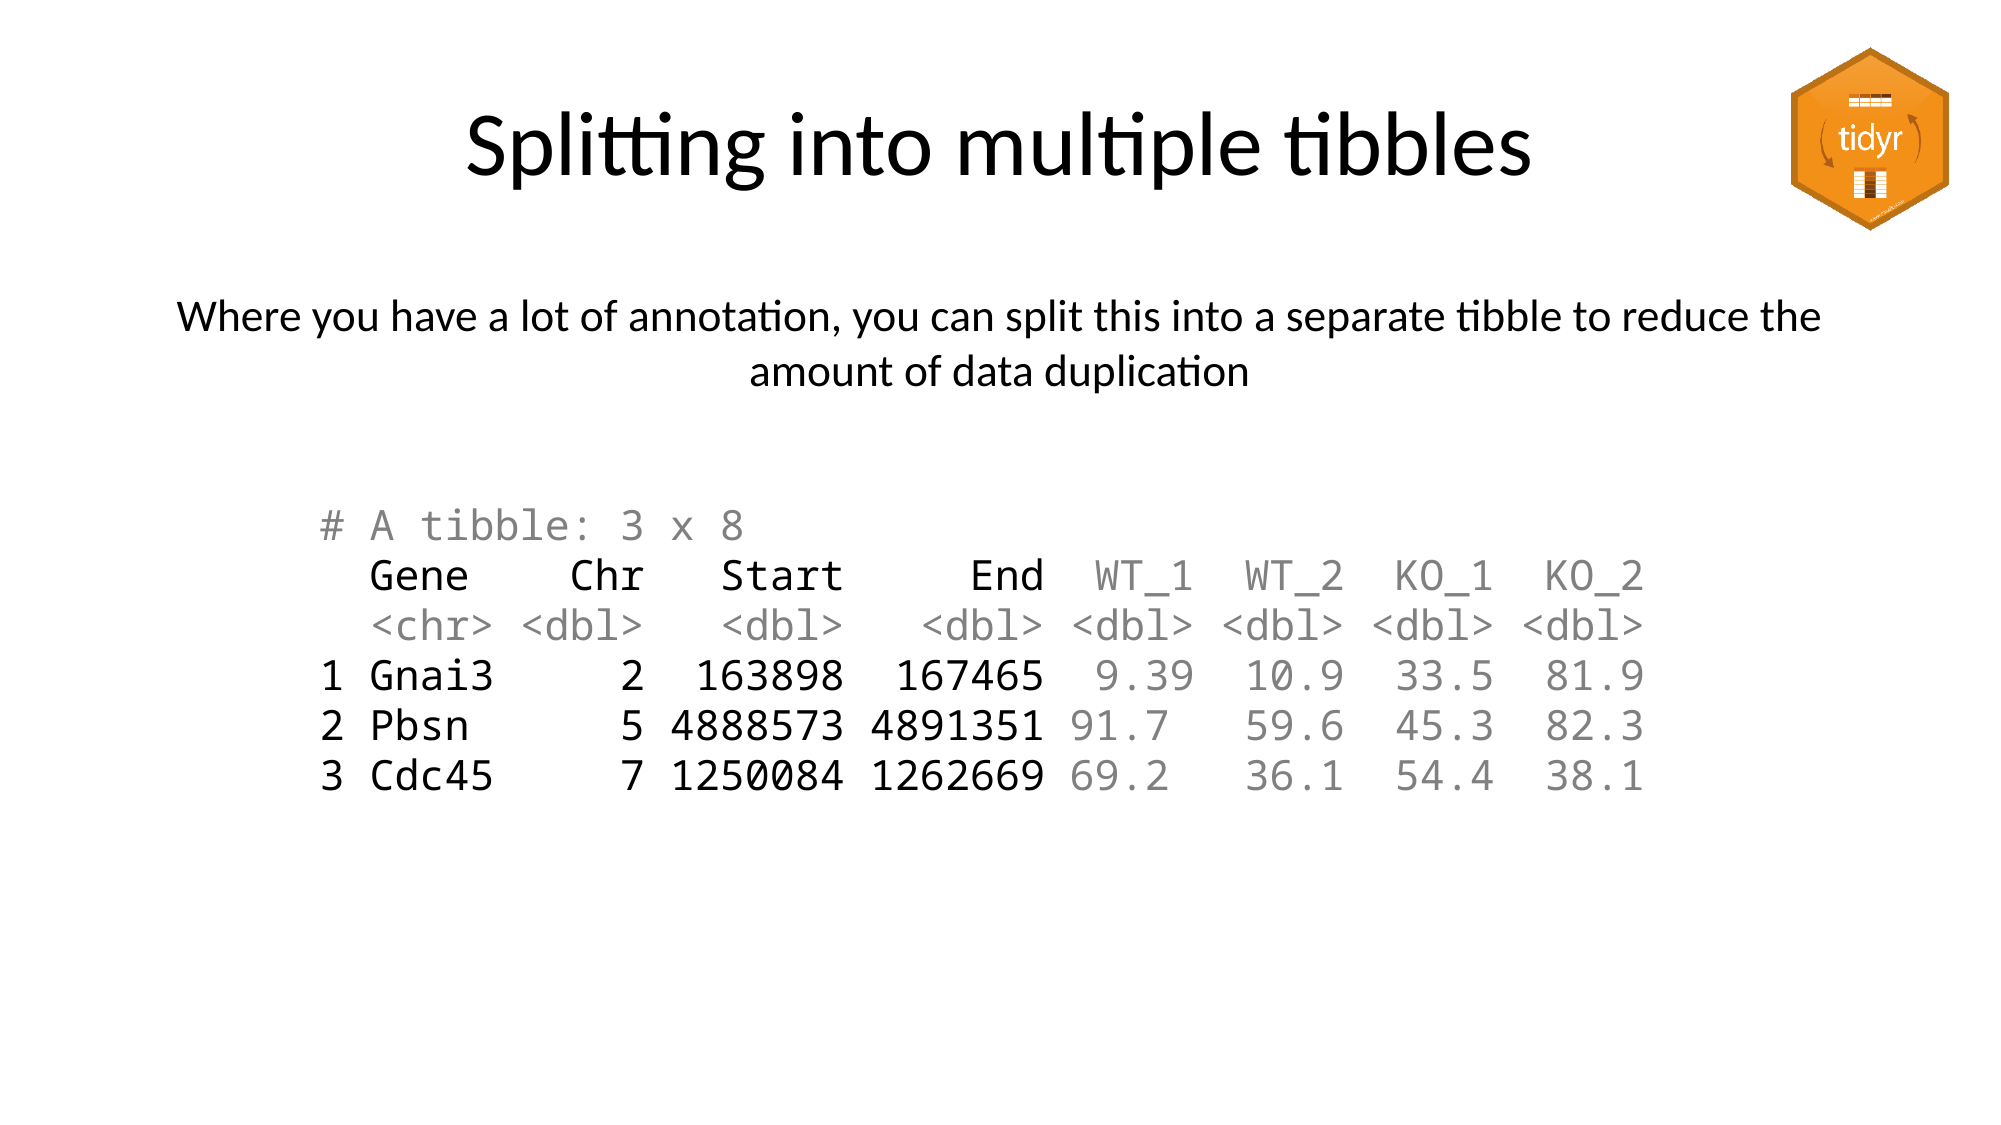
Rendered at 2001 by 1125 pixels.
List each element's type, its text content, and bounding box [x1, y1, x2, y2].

title Splitting into multiple tibbles [99, 45, 1793, 233]
picture [1791, 47, 1950, 231]
text_box # A tibble: 3 x 8 Gene Chr Start End WT_1 WT_2 KO_1 KO_2 <chr> <dbl> <dbl> <dbl> <dbl> <dbl> <dbl> <dbl> 1 Gnai3 2 163898 167465 9.39 10.9 33.5 81.9 2 Pbsn 5 4888573 4891351 91.7 59.6 45.3 82.3 3 Cdc45 7 1250084 1262669 69.2 36.1 54.4 38.1 [304, 491, 1696, 807]
text_box Where you have a lot of annotation, you can split this into a separate tibble to reduce the amount of data duplication [144, 278, 1855, 404]
